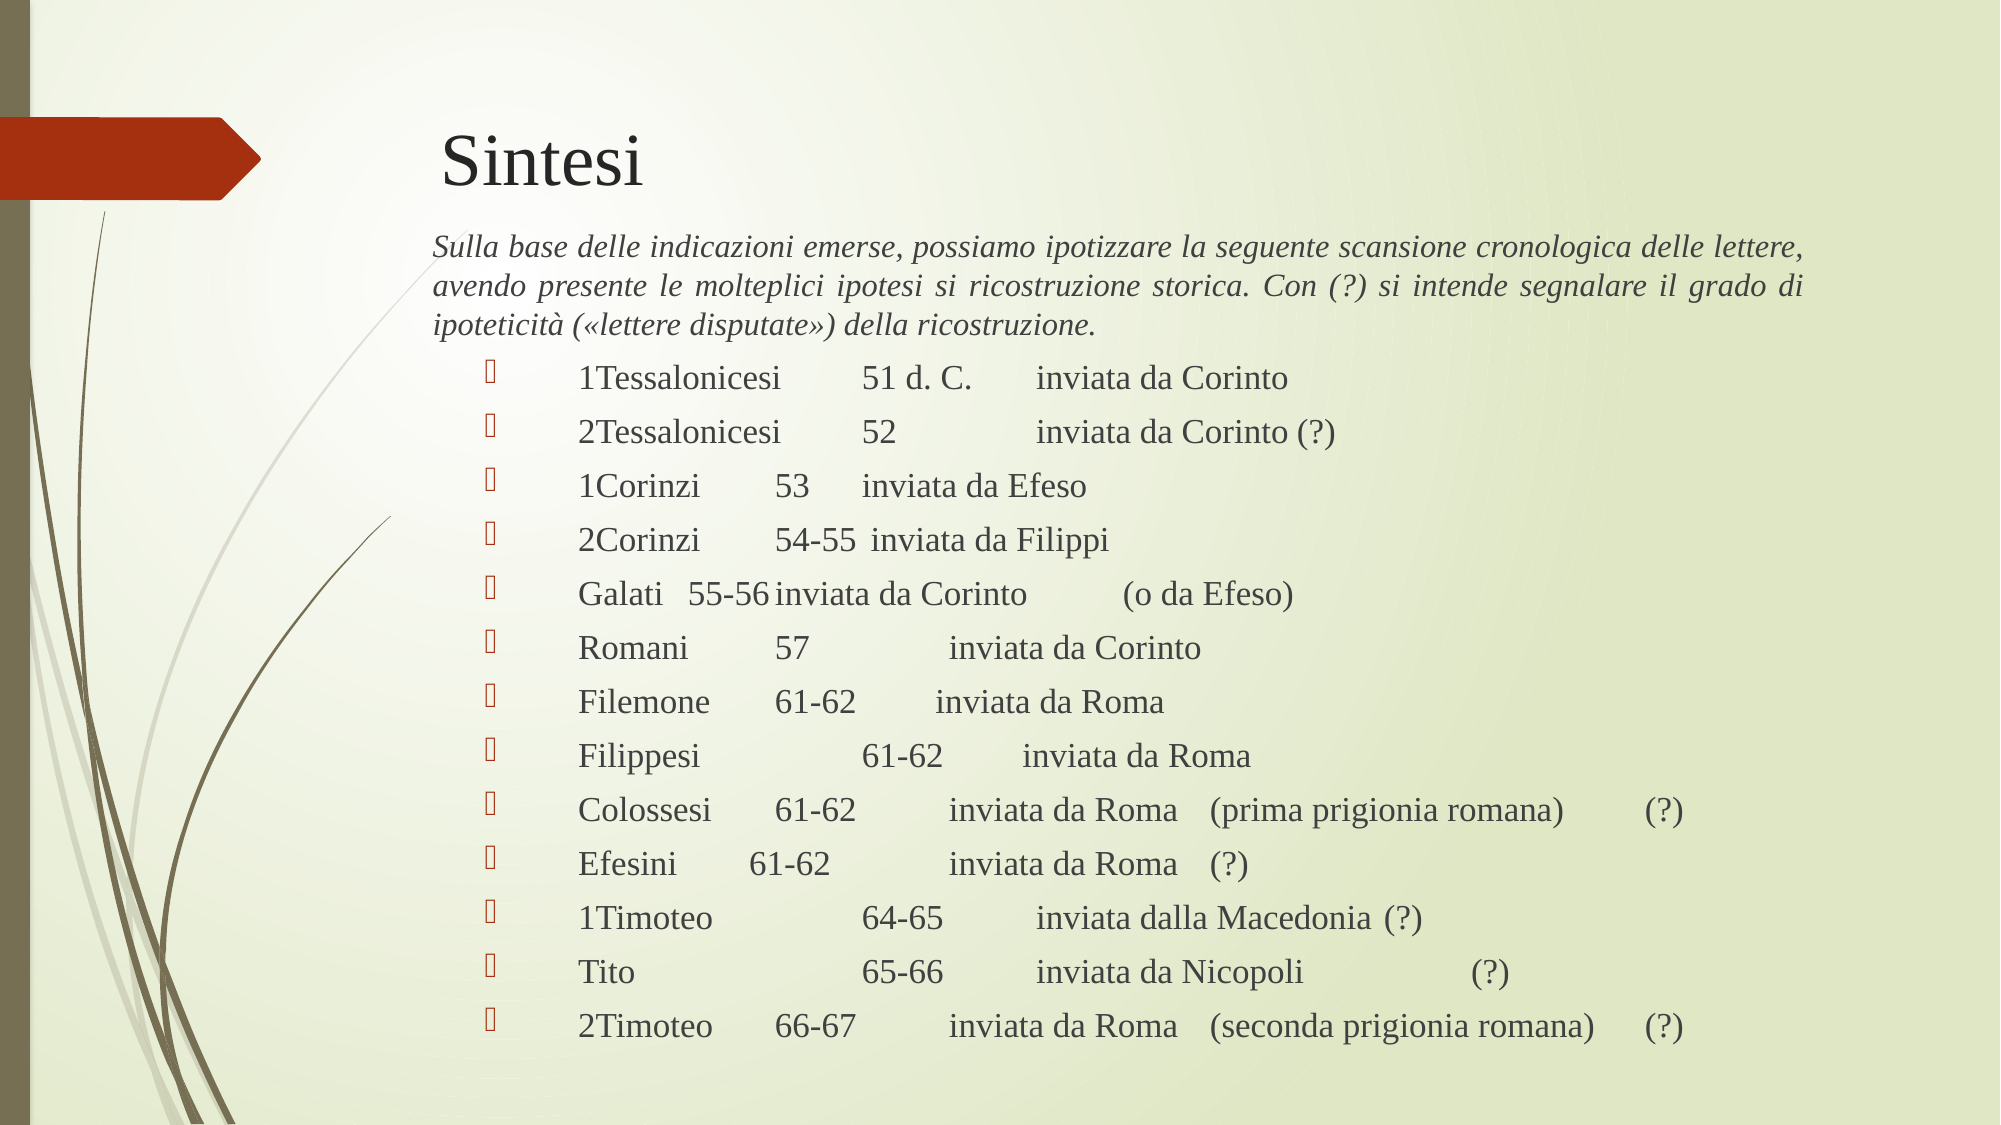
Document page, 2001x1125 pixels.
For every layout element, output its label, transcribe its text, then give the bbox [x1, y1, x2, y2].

title Sintesi [425, 102, 1888, 218]
list Sulla base delle indicazioni emerse, possiamo ipotizzare la seguente scansione cronologica delle lettere, avendo presente le molteplici ipotesi si ricostruzione storica. Con (?) si intende segnalare il grado di ipoteticità («lettere disputate») della ricostruzione. 1Tessalonicesi 51 d. C. inviata da Corinto 2Tessalonicesi 52 inviata da Corinto (?) 1Corinzi 53 inviata da Efeso 2Corinzi 54-55 inviata da Filippi Galati 55-56 inviata da Corinto (o da Efeso) Romani 57 inviata da Corinto Filemone 61-62 inviata da Roma Filippesi 61-62 inviata da Roma Colossesi 61-62 inviata da Roma (prima prigionia romana) (?) Efesini 61-62 inviata da Roma (?) 1Timoteo 64-65 inviata dalla Macedonia (?) Tito 65-66 inviata da Nicopoli (?) 2Timoteo 66-67 inviata da Roma (seconda prigionia romana) (?) [358, 217, 1821, 1078]
